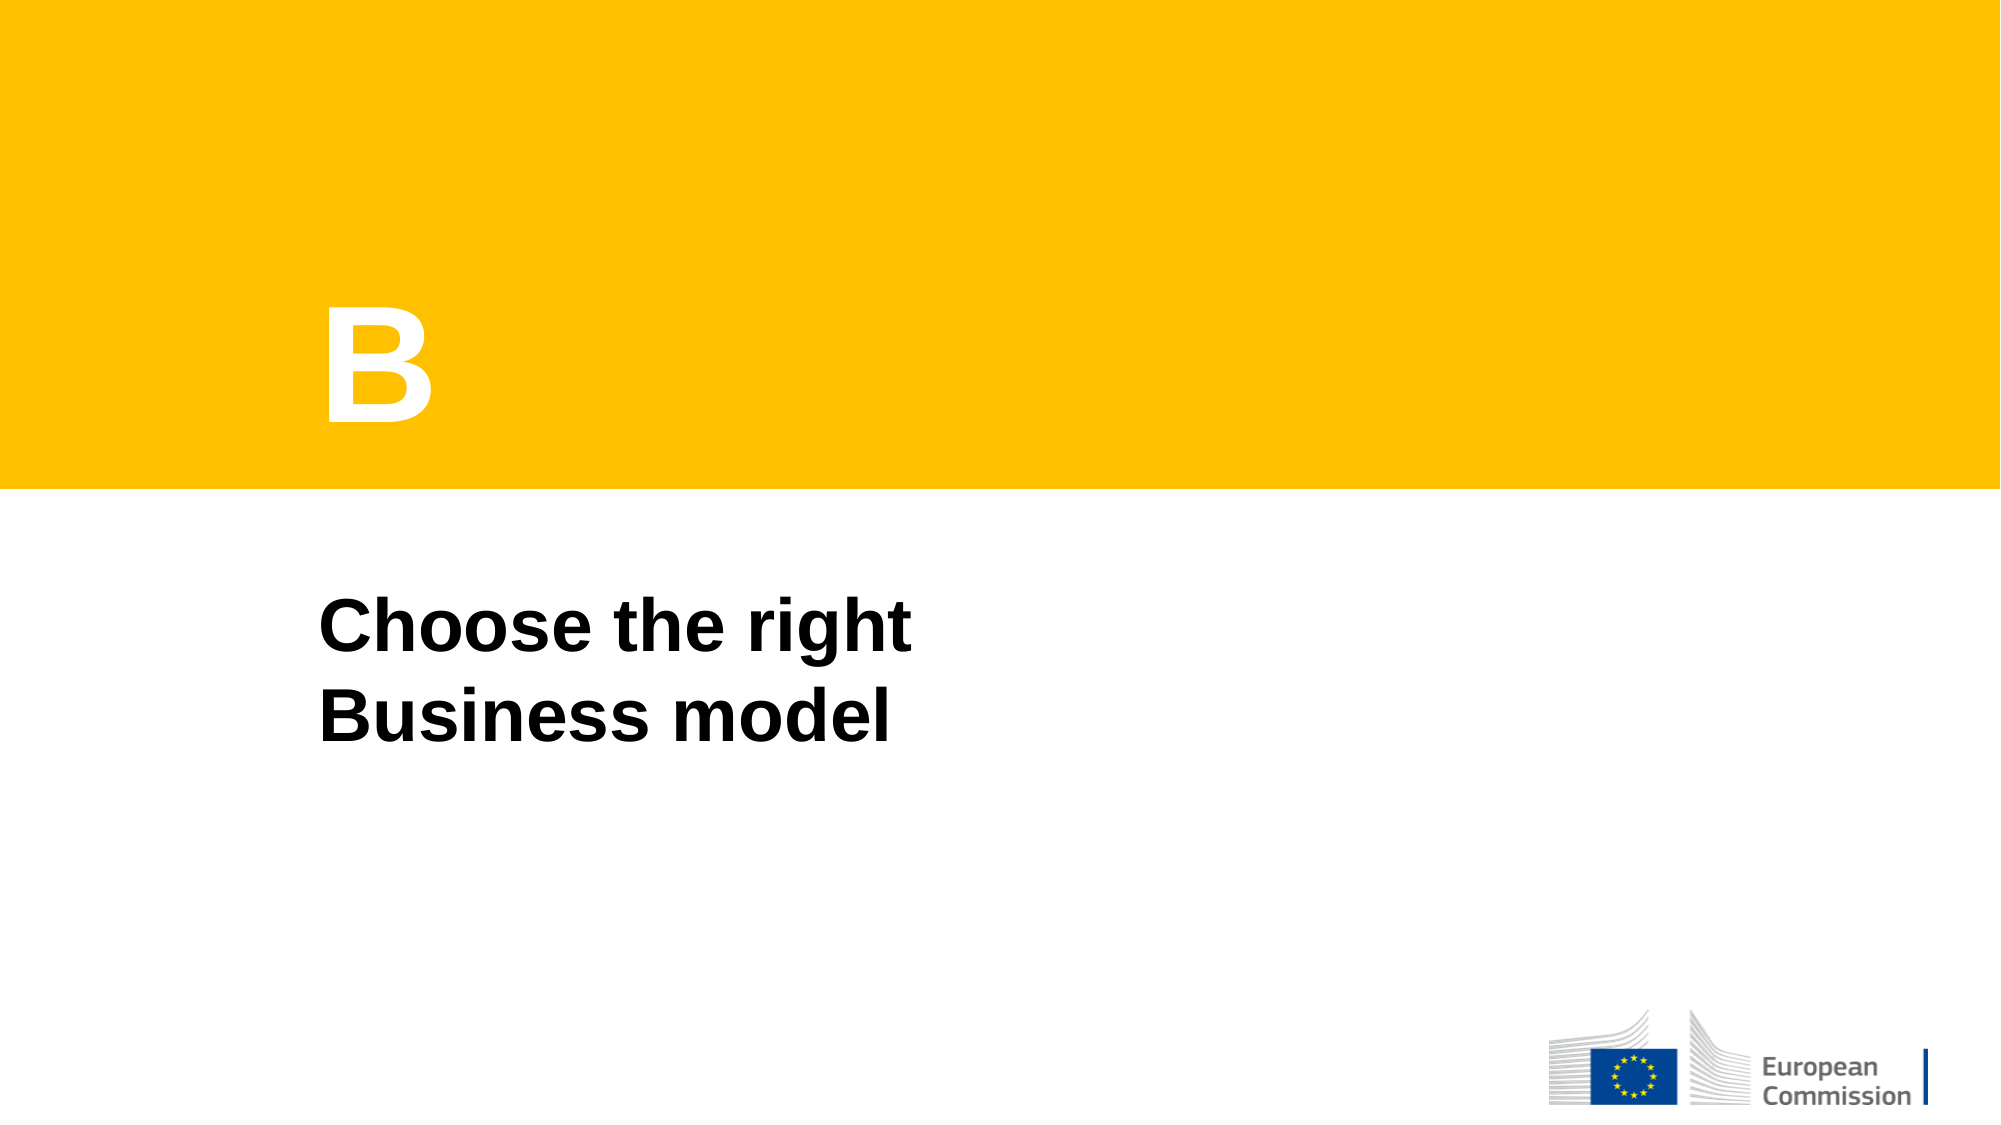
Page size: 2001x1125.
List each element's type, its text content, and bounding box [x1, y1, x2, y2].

text_box B [303, 329, 674, 457]
text_box [0, 0, 2000, 494]
picture [1548, 1008, 1929, 1106]
text_box Choose the right Business model [303, 538, 1632, 870]
